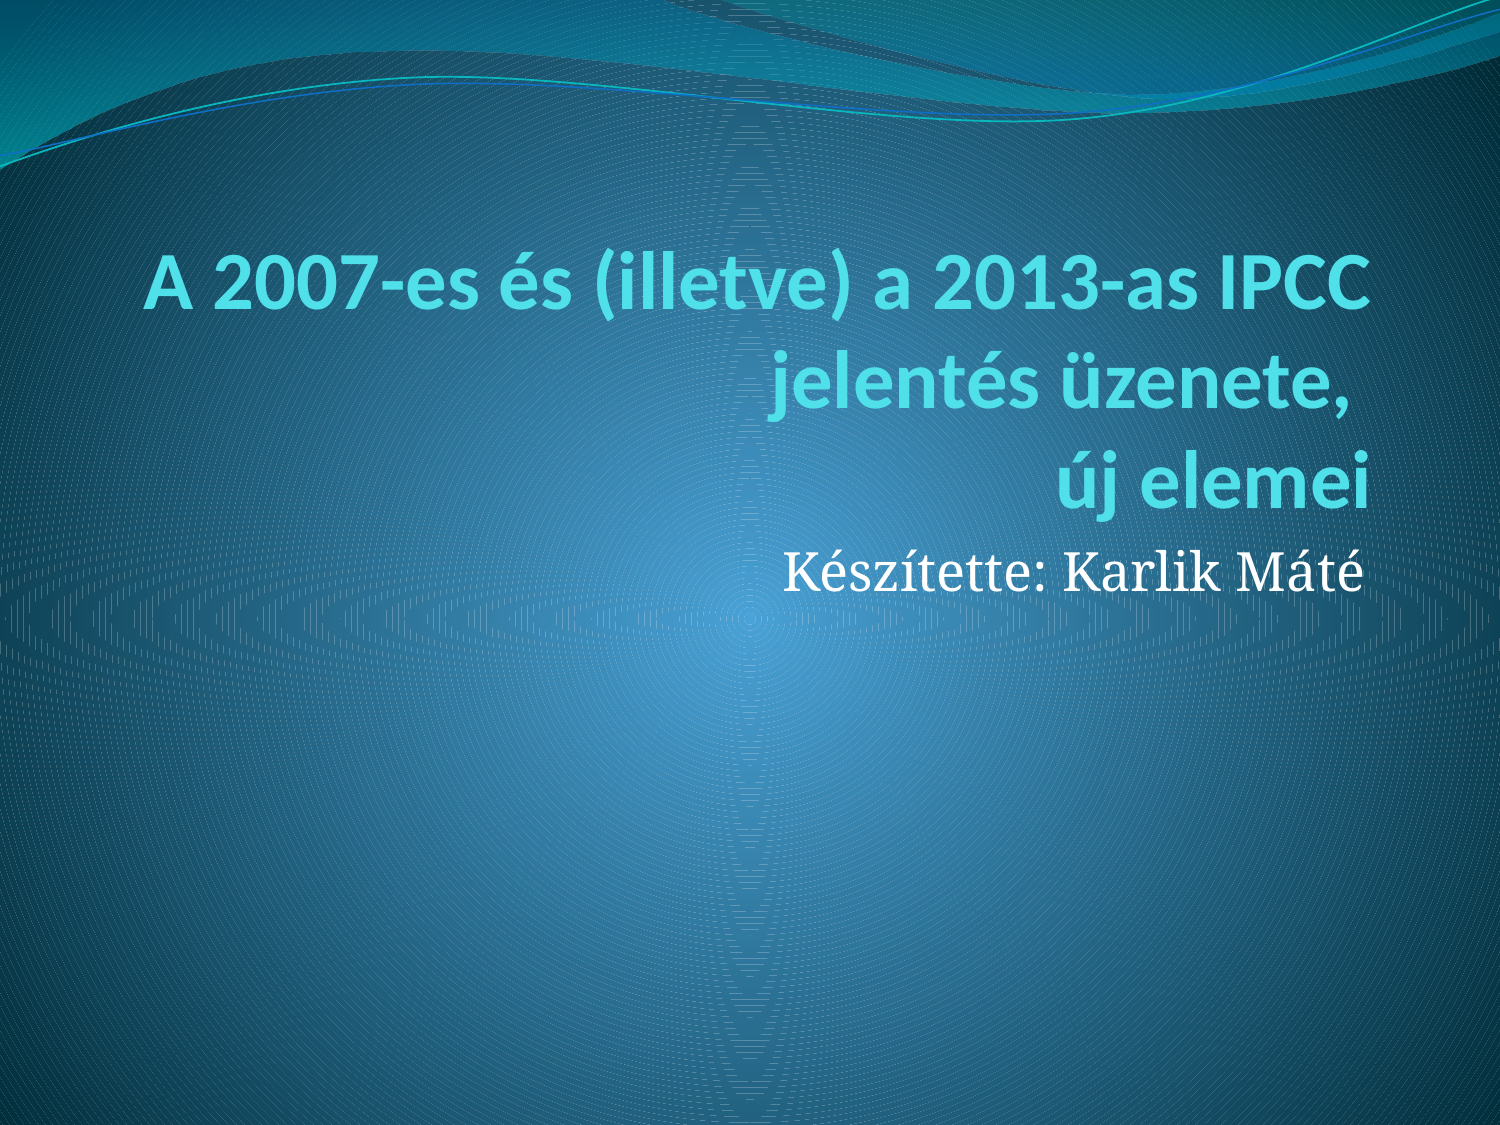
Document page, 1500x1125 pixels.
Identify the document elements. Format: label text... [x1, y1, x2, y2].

title A 2007-es és (illetve) a 2013-as IPCC jelentés üzenete, új elemei [87, 224, 1376, 525]
subtitle Készítette: Karlik Máté [87, 529, 1376, 818]
